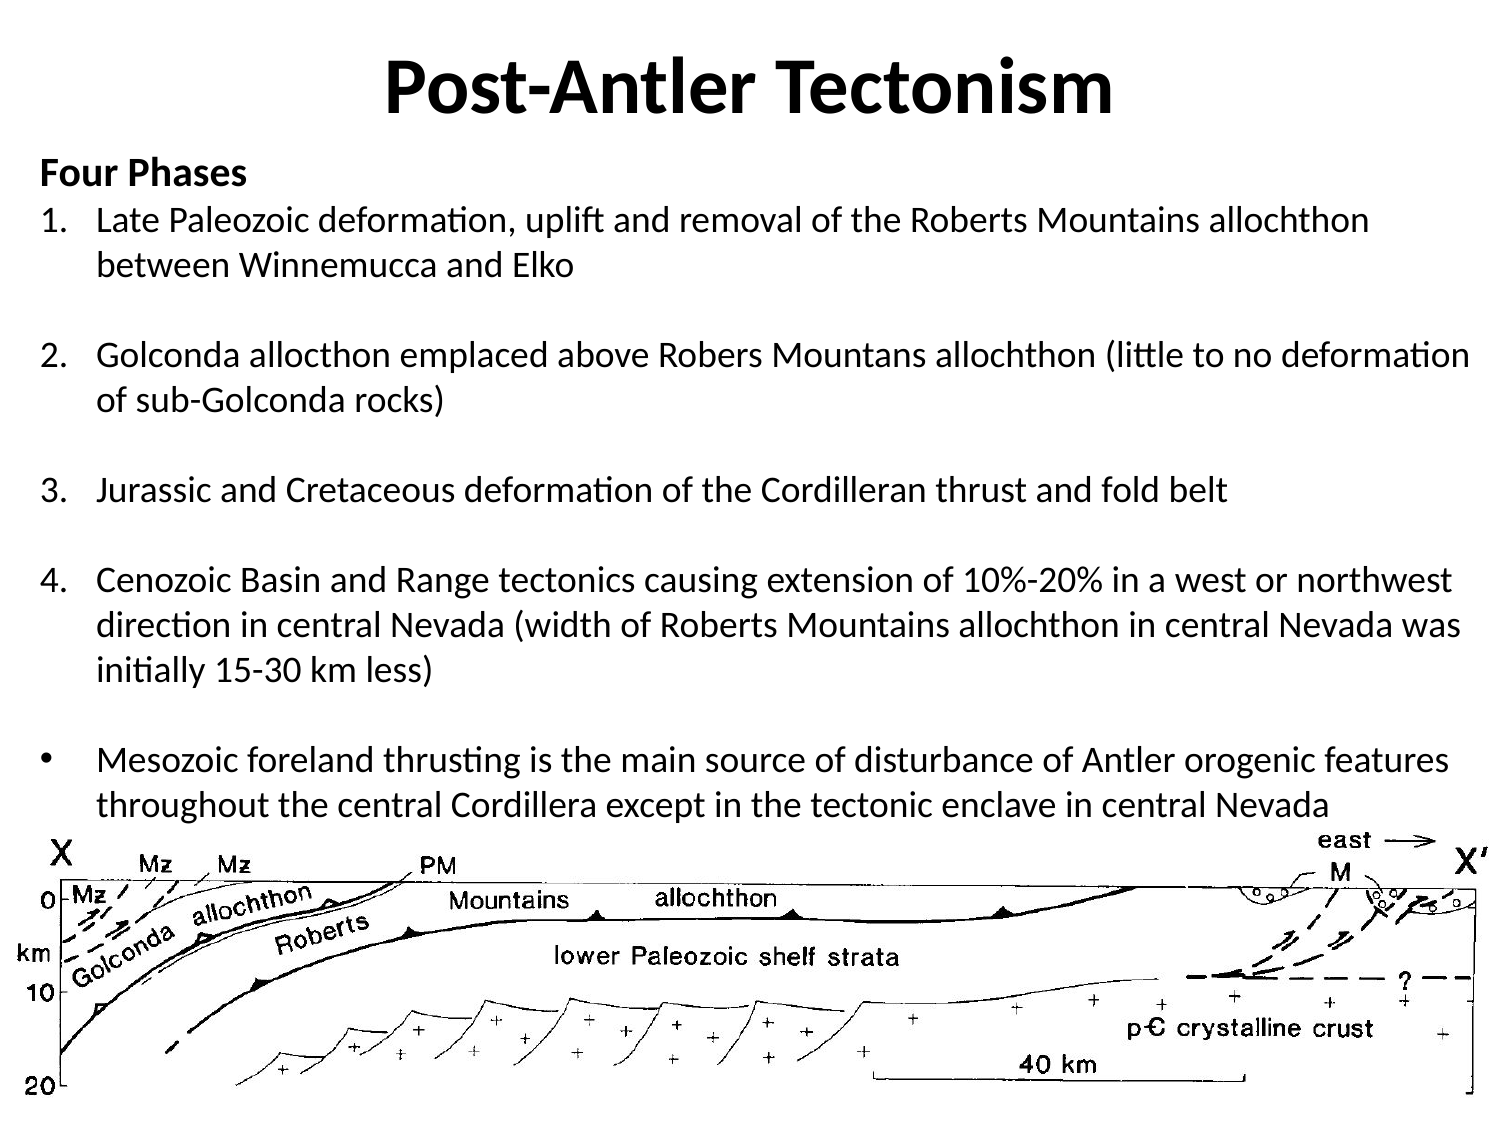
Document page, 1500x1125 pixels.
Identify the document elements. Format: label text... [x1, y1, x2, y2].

title Post-Antler Tectonism [75, 24, 1425, 137]
text_box Four Phases Late Paleozoic deformation, uplift and removal of the Roberts Mountains allochthon between Winnemucca and Elko Golconda allocthon emplaced above Robers Mountans allochthon (little to no deformation of sub-Golconda rocks) Jurassic and Cretaceous deformation of the Cordilleran thrust and fold belt Cenozoic Basin and Range tectonics causing extension of 10%-20% in a west or northwest direction in central Nevada (width of Roberts Mountains allochthon in central Nevada was initially 15-30 km less) Mesozoic foreland thrusting is the main source of disturbance of Antler orogenic features throughout the central Cordillera except in the tectonic enclave in central Nevada [24, 137, 1488, 823]
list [2, 824, 1500, 1112]
